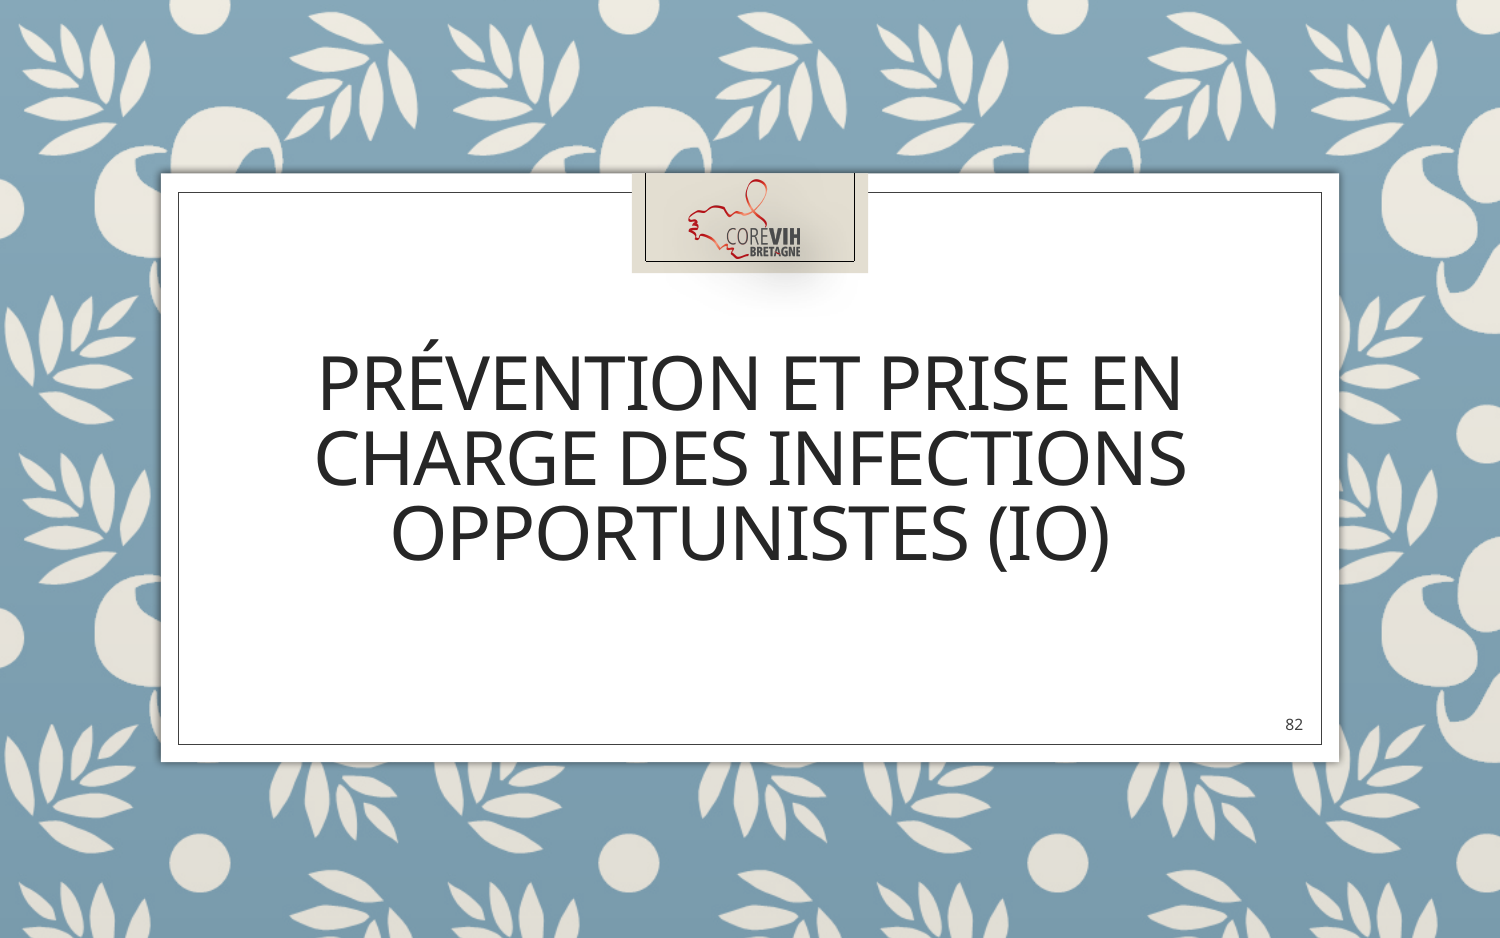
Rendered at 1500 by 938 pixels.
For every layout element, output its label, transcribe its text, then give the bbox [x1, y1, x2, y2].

slide_number 82 [1058, 712, 1319, 744]
title Prévention et prise en charge des infections opportunistes (IO) [192, 286, 1309, 640]
